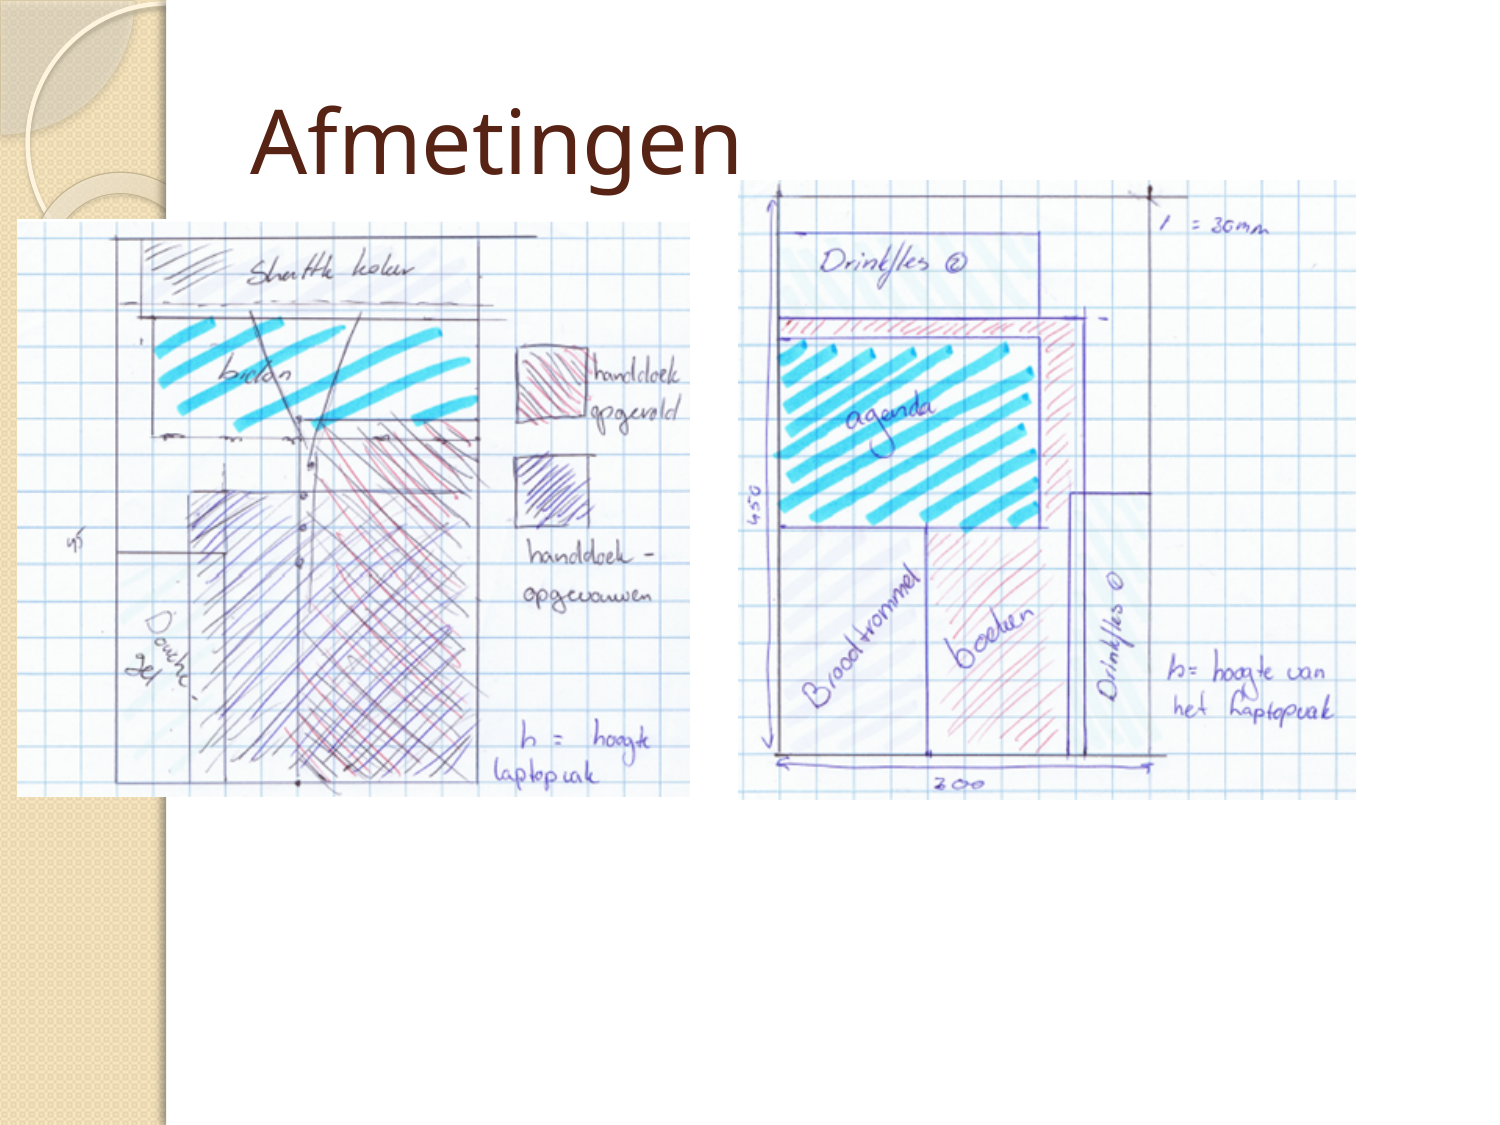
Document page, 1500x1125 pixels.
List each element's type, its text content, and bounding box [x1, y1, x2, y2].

picture [737, 180, 1356, 800]
picture [17, 219, 690, 797]
title Afmetingen [235, 45, 1466, 233]
